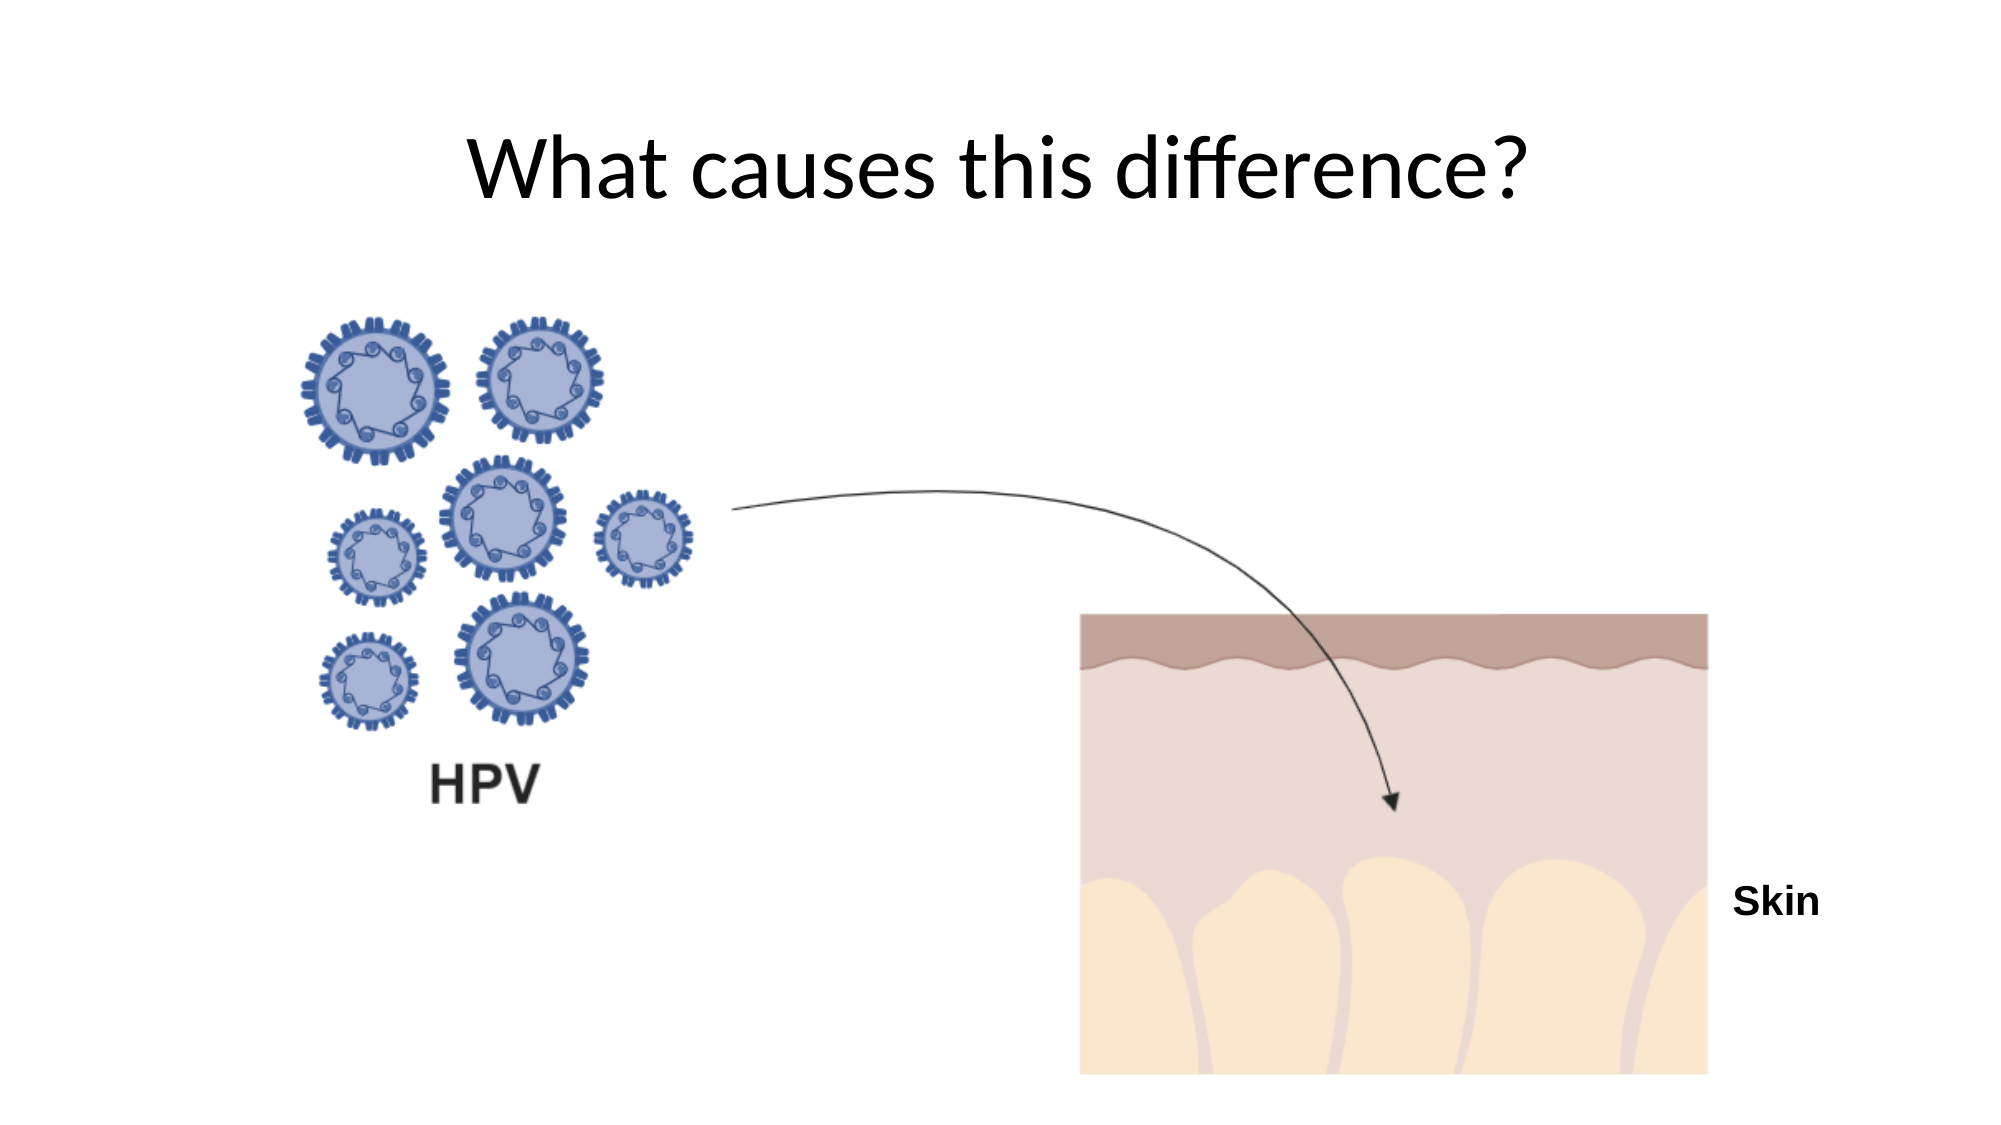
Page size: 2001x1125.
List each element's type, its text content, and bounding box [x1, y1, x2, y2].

title What causes this difference? [137, 59, 1863, 278]
text_box Skin [1737, 866, 1915, 932]
picture [268, 299, 1732, 1094]
